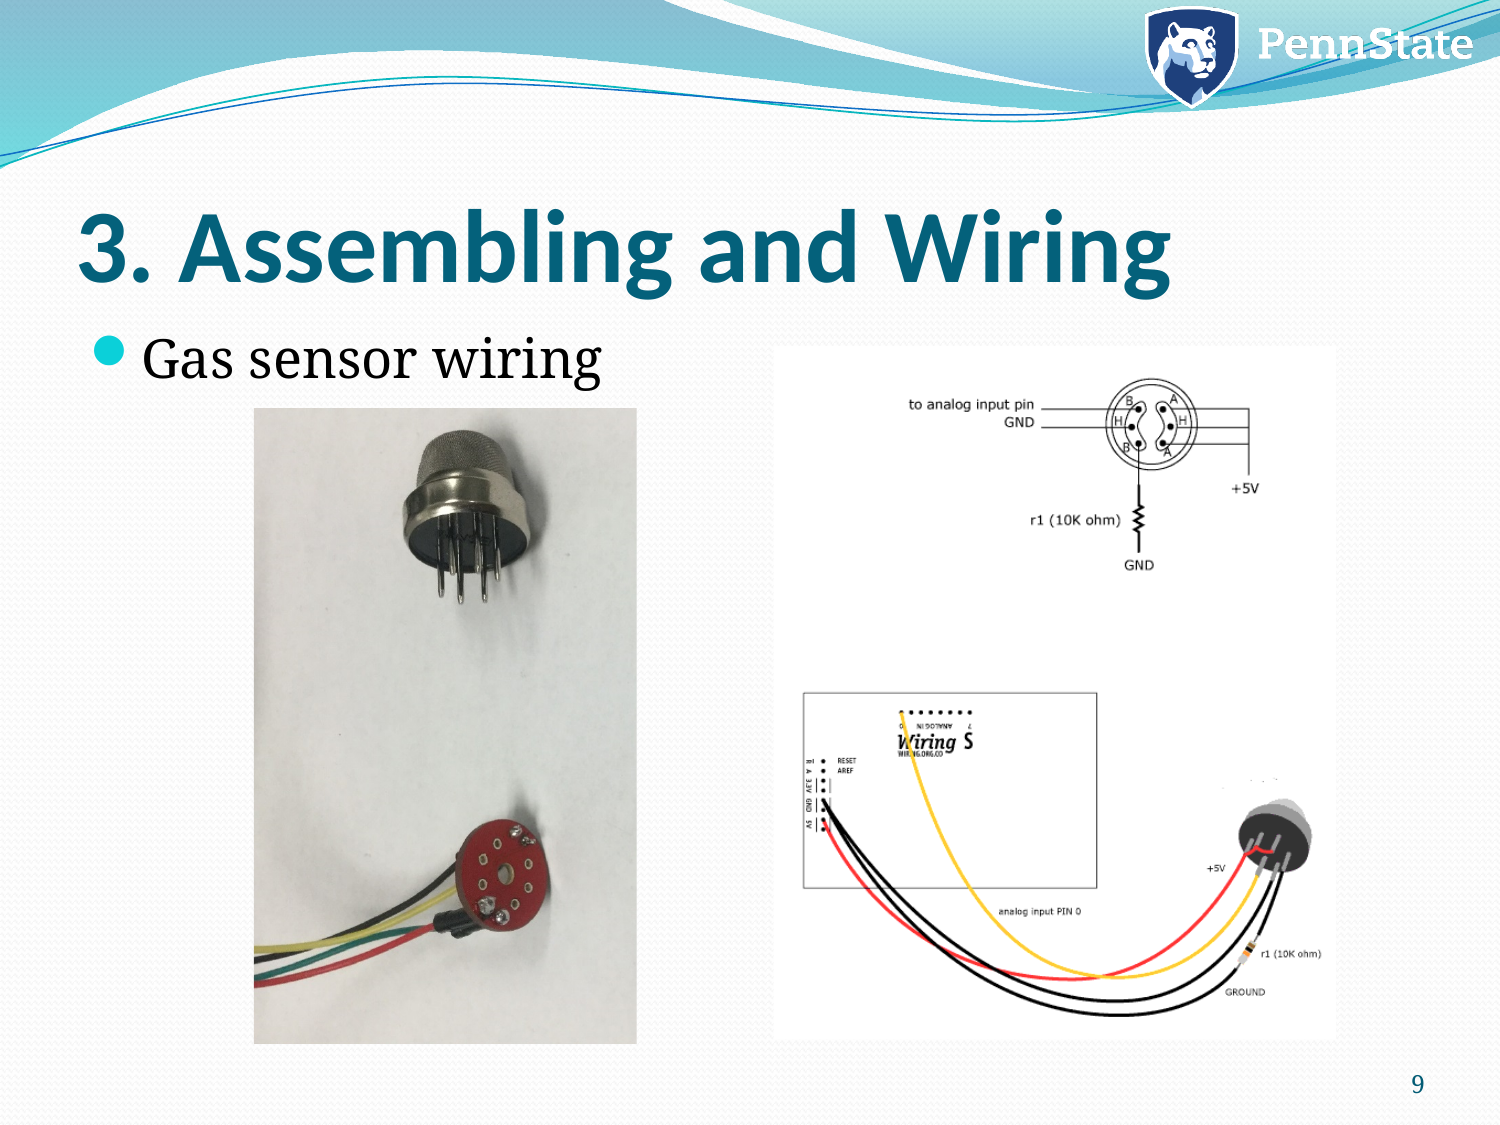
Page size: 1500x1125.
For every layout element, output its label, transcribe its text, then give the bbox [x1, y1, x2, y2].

picture [253, 407, 637, 1044]
list Gas sensor wiring [75, 317, 1425, 1038]
picture [1099, 0, 1500, 154]
slide_number 9 [1299, 1042, 1425, 1103]
title 3. Assembling and Wiring [75, 115, 1425, 303]
picture [773, 345, 1337, 1039]
